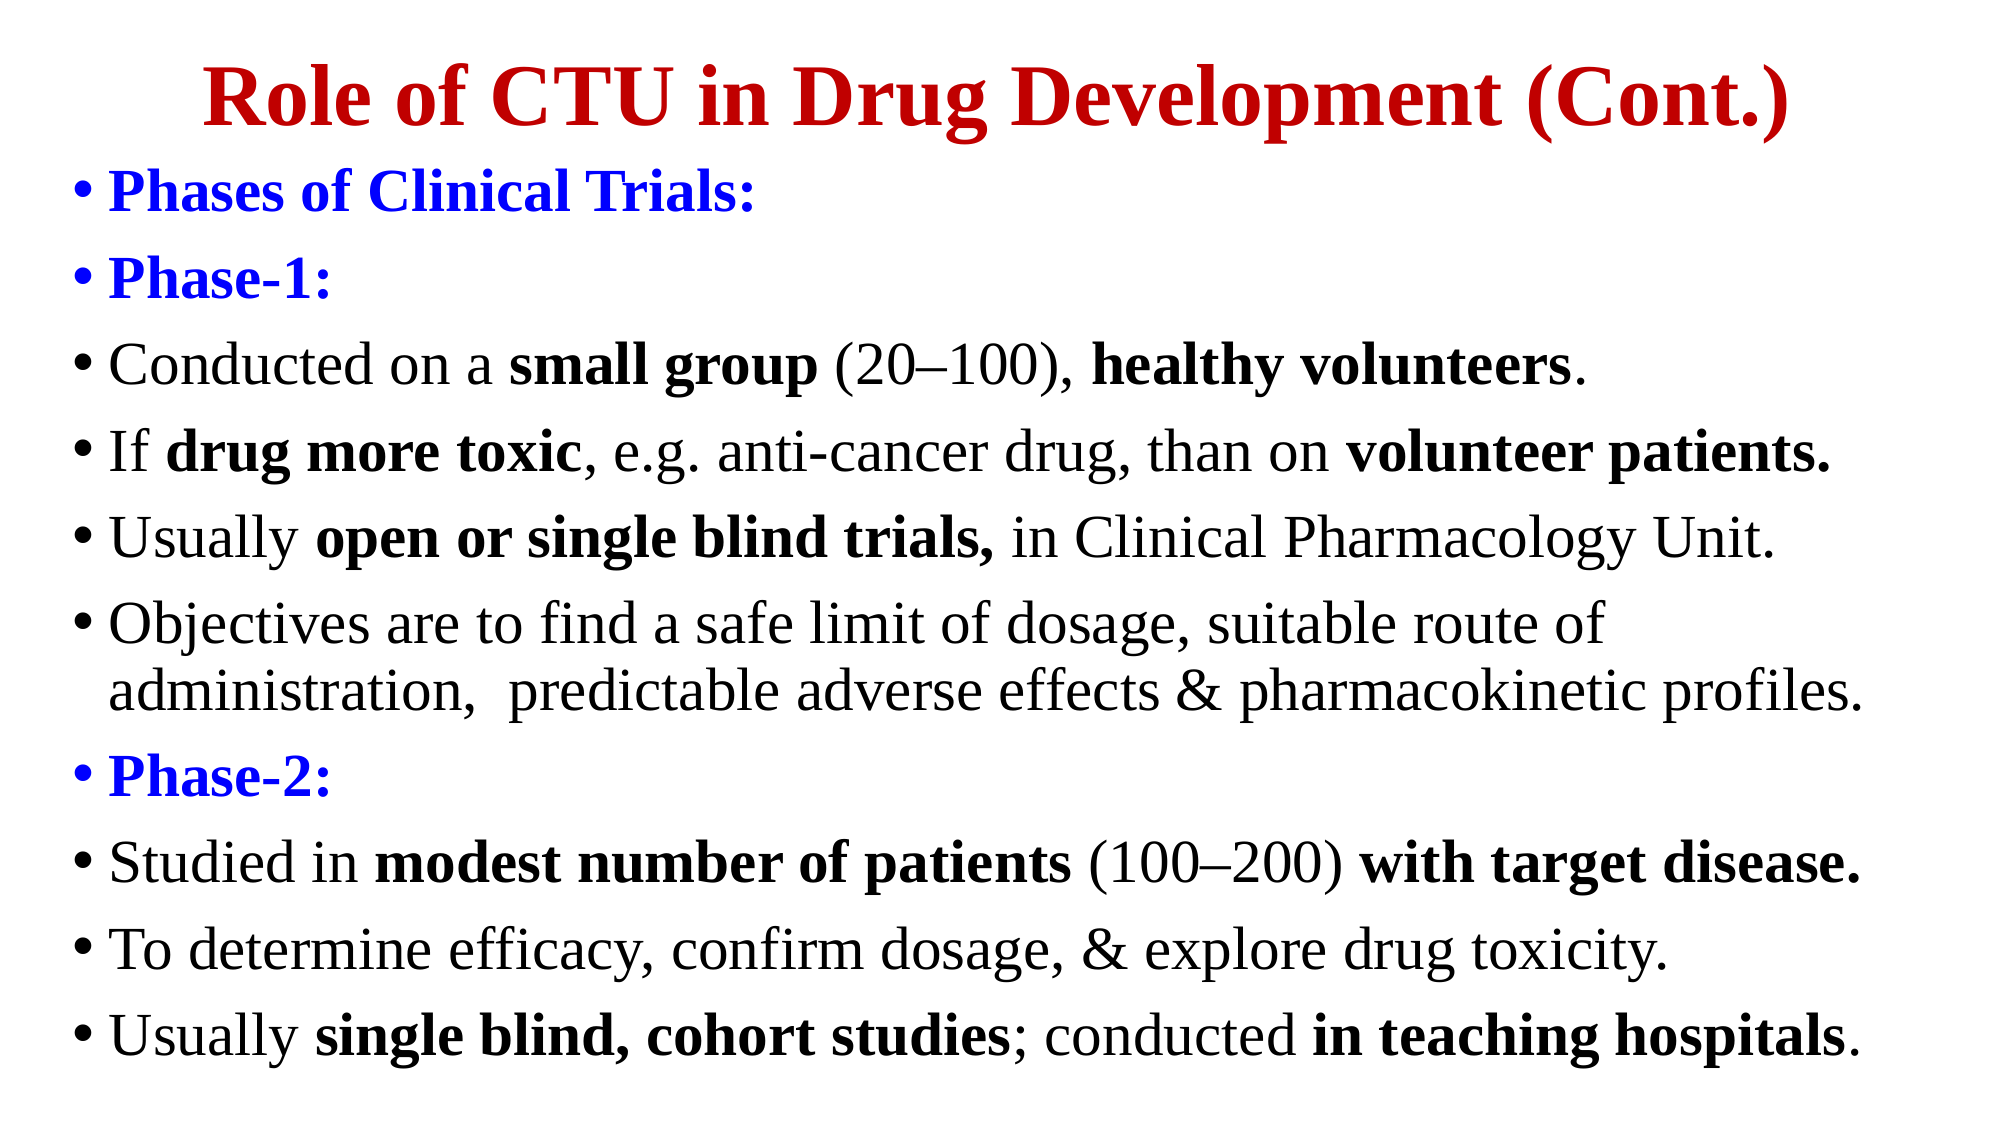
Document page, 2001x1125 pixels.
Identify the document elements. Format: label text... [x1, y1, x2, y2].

list Phases of Clinical Trials: Phase-1: Conducted on a small group (20–100), healthy volunteers. If drug more toxic, e.g. anti-cancer drug, than on volunteer patients. Usually open or single blind trials, in Clinical Pharmacology Unit. Objectives are to find a safe limit of dosage, suitable route of administration, predictable adverse effects & pharmacokinetic profiles. Phase-2: Studied in modest number of patients (100–200) with target disease. To determine efficacy, confirm dosage, & explore drug toxicity. Usually single blind, cohort studies; conducted in teaching hospitals. [57, 151, 1966, 1084]
title Role of CTU in Drug Development (Cont.) [135, 41, 1860, 151]
